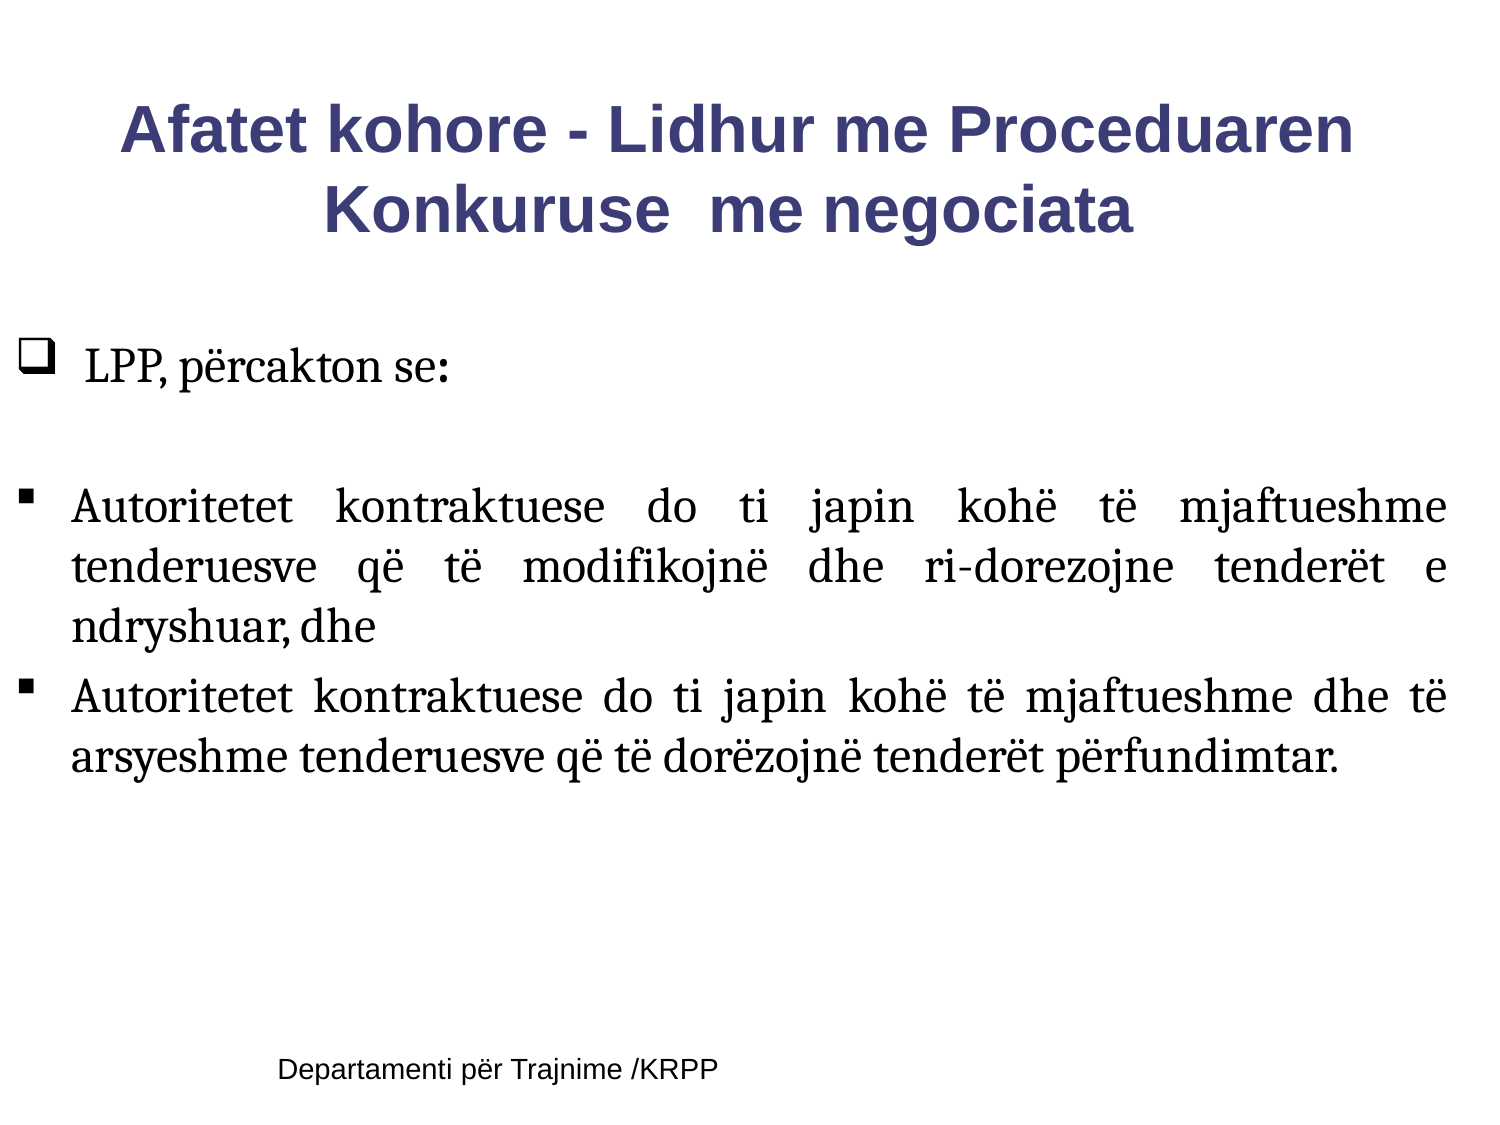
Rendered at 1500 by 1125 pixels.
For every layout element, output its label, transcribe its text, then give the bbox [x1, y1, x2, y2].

text_box Afatet kohore - Lidhur me Proceduaren Konkuruse me negociata [75, 78, 1400, 230]
list LPP, përcakton se: Autoritetet kontraktuese do ti japin kohë të mjaftueshme tenderuesve që të modifikojnë dhe ri-dorezojne tenderët e ndryshuar, dhe Autoritetet kontraktuese do ti japin kohë të mjaftueshme dhe të arsyeshme tenderuesve që të dorëzojnë tenderët përfundimtar. [0, 324, 1463, 1093]
footer Departamenti për Trajnime /KRPP [262, 1042, 988, 1103]
